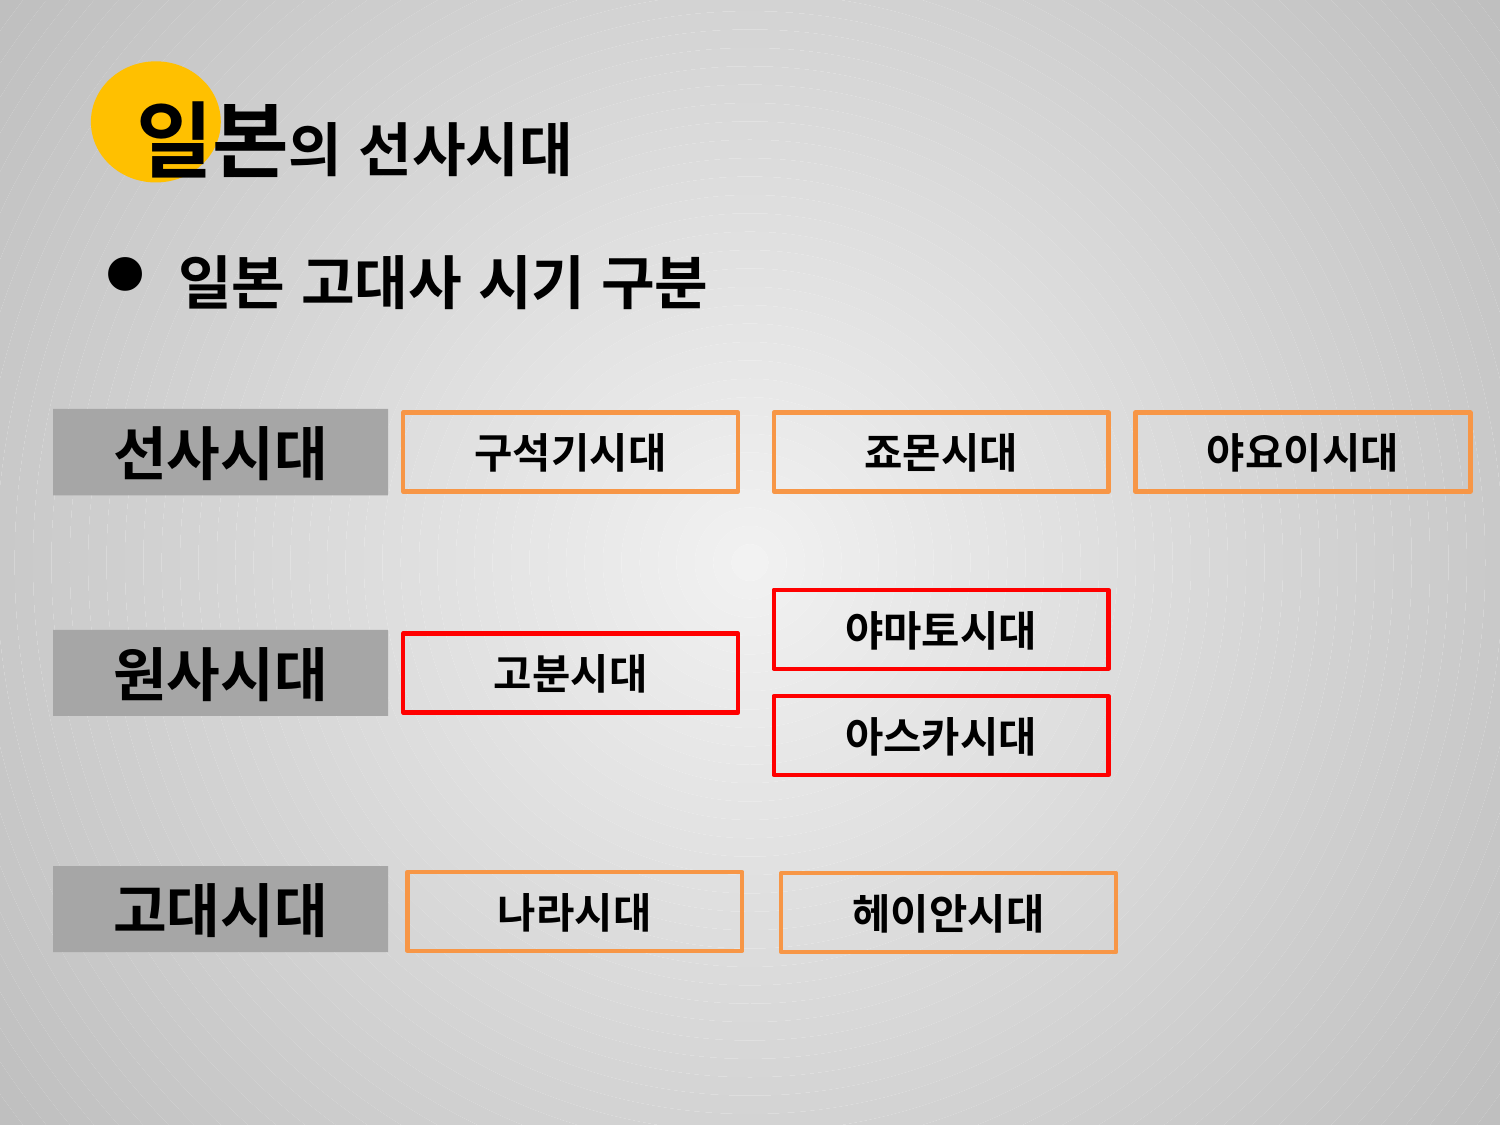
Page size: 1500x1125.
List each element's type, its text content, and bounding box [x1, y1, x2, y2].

text_box 야요이시대 [1133, 410, 1473, 494]
text_box 구석기시대 [401, 410, 740, 494]
text_box 원사시대 [51, 628, 390, 718]
text_box 야마토시대 [772, 588, 1111, 671]
text_box 일본 고대사 시기 구분 [86, 208, 782, 355]
text_box [130, 59, 182, 64]
text_box 죠몬시대 [772, 410, 1111, 494]
text_box 고분시대 [401, 631, 740, 715]
text_box 일본의 선사시대 [86, 64, 622, 208]
text_box 헤이안시대 [779, 871, 1118, 954]
text_box 고대시대 [51, 864, 390, 954]
text_box 아스카시대 [772, 694, 1111, 777]
text_box 나라시대 [405, 870, 744, 953]
text_box 선사시대 [51, 407, 390, 497]
